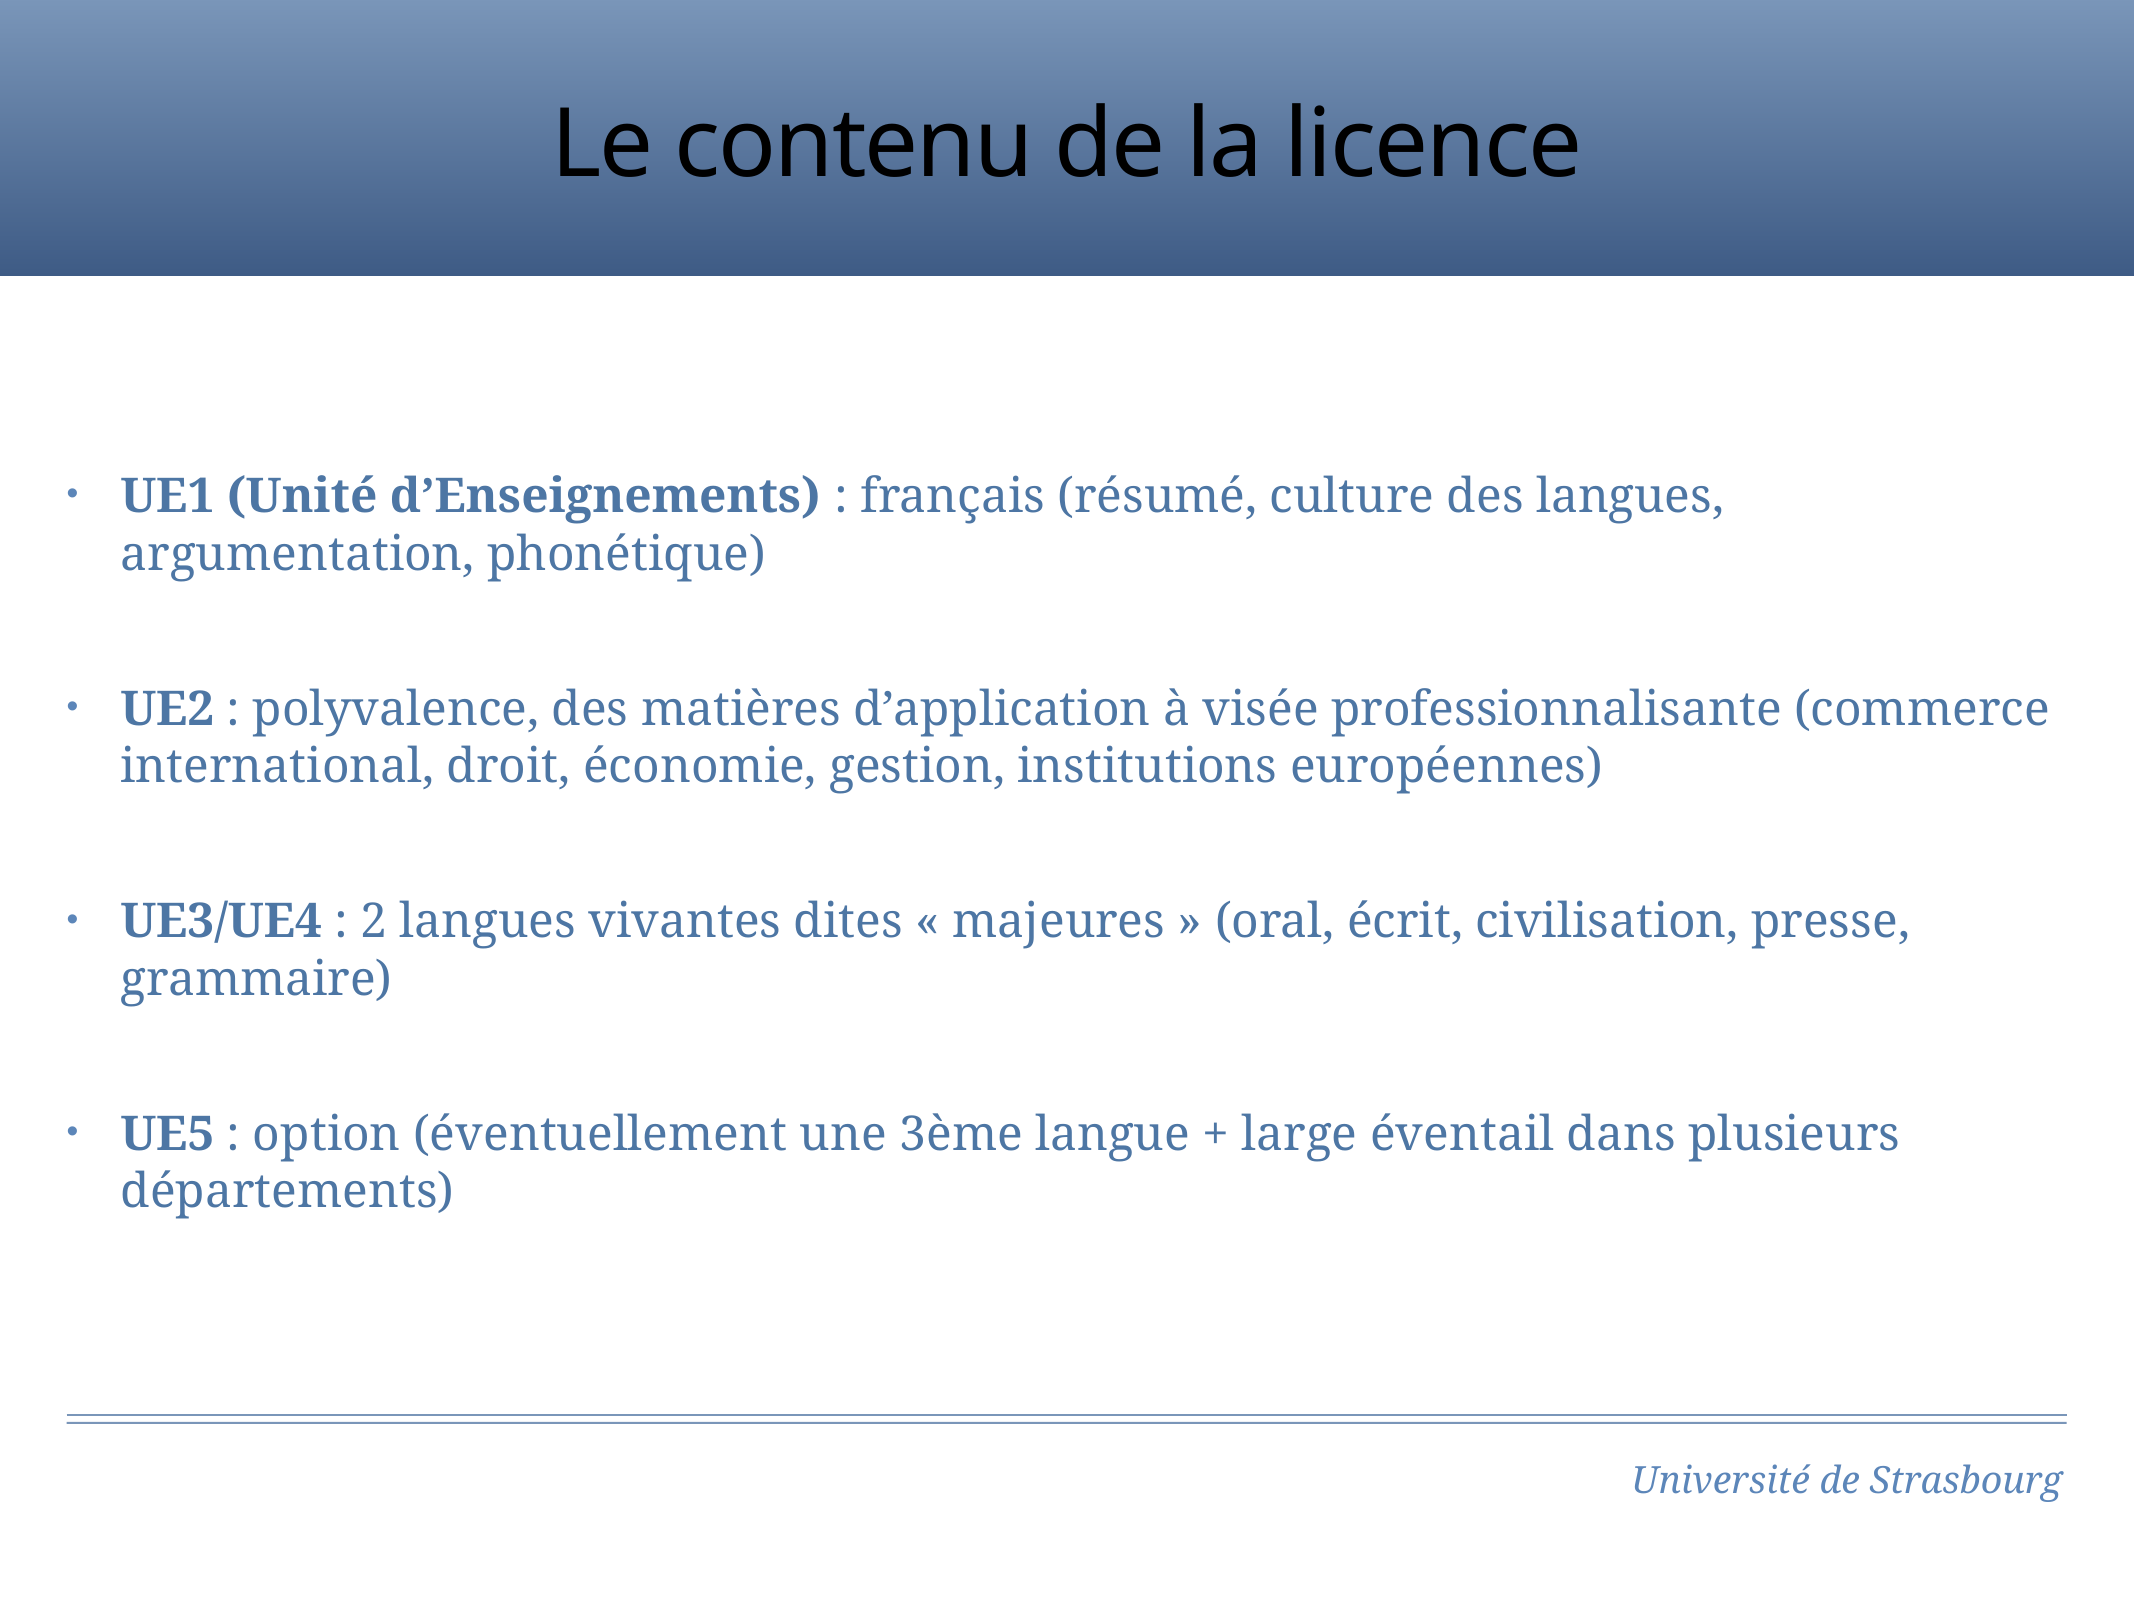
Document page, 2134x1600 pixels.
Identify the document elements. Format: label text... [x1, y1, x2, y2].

subtitle UE1 (Unité d’Enseignements) : français (résumé, culture des langues, argumentation, phonétique) UE2 : polyvalence, des matières d’application à visée professionnalisante (commerce international, droit, économie, gestion, institutions européennes) UE3/UE4 : 2 langues vivantes dites « majeures » (oral, écrit, civilisation, presse, grammaire) UE5 : option (éventuellement une 3ème langue + large éventail dans plusieurs départements) [57, 455, 2076, 1234]
list Université de Strasbourg [60, 1444, 2072, 1512]
title Le contenu de la licence [0, 0, 2134, 276]
